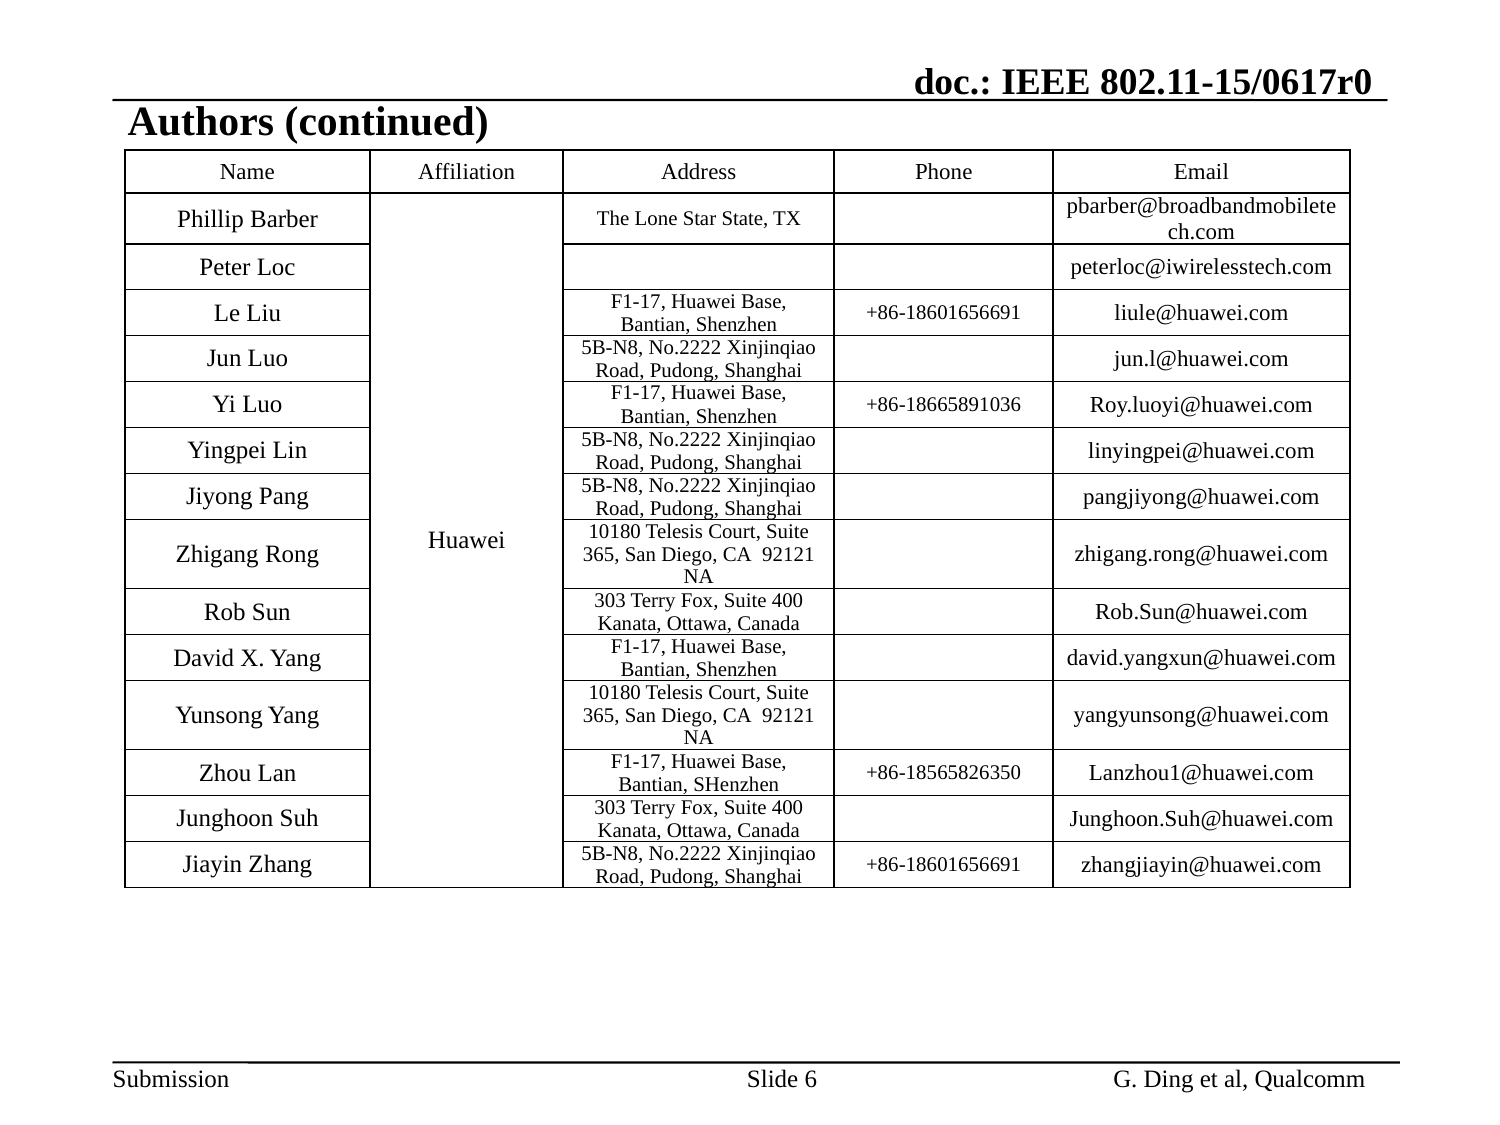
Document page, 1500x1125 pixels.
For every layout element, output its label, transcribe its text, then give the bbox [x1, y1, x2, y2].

table_cell F1-17, Huawei Base, Bantian, Shenzhen [564, 290, 833, 335]
table_cell F1-17, Huawei Base, Bantian, SHenzhen [564, 750, 833, 795]
table_header Phone [835, 151, 1052, 192]
table_cell F1-17, Huawei Base, Bantian, Shenzhen [564, 382, 833, 427]
table_cell Jiyong Pang [126, 474, 369, 519]
table_cell Phillip Barber [126, 194, 369, 243]
table_cell zhangjiayin@huawei.com [1054, 842, 1349, 887]
table_cell [835, 796, 1052, 841]
table_cell Jiayin Zhang [126, 842, 369, 887]
table_cell Le Liu [126, 290, 369, 335]
table_cell [835, 194, 1052, 243]
footer G. Ding et al, Qualcomm [1093, 1061, 1367, 1093]
table_cell 5B-N8, No.2222 Xinjinqiao Road, Pudong, Shanghai [564, 474, 833, 519]
table_cell [835, 336, 1052, 381]
table_cell liule@huawei.com [1054, 290, 1349, 335]
table_cell peterloc@iwirelesstech.com [1054, 245, 1349, 289]
table_cell [564, 245, 833, 289]
table_cell +86-18601656691 [835, 842, 1052, 887]
slide_number Slide 6 [713, 1061, 851, 1101]
table_cell Jun Luo [126, 336, 369, 381]
table_cell Roy.luoyi@huawei.com [1054, 382, 1349, 427]
table_header Address [564, 151, 833, 192]
table_cell [835, 635, 1052, 680]
table_cell David X. Yang [126, 635, 369, 680]
table_header Name [126, 151, 369, 192]
table_cell 303 Terry Fox, Suite 400 Kanata, Ottawa, Canada [564, 589, 833, 634]
table_cell Yunsong Yang [126, 681, 369, 749]
table_cell yangyunsong@huawei.com [1054, 681, 1349, 749]
table_cell Junghoon.Suh@huawei.com [1054, 796, 1349, 841]
table_cell +86-18665891036 [835, 382, 1052, 427]
table_cell Yingpei Lin [126, 428, 369, 473]
table_header Email [1054, 151, 1349, 192]
table_cell pangjiyong@huawei.com [1054, 474, 1349, 519]
table_cell +86-18565826350 [835, 750, 1052, 795]
table_cell linyingpei@huawei.com [1054, 428, 1349, 473]
table_cell 10180 Telesis Court, Suite 365, San Diego, CA 92121 NA [564, 681, 833, 749]
table_cell [835, 428, 1052, 473]
table_cell Lanzhou1@huawei.com [1054, 750, 1349, 795]
table_cell Zhou Lan [126, 750, 369, 795]
table_cell david.yangxun@huawei.com [1054, 635, 1349, 680]
title Authors (continued) [112, 99, 1388, 138]
table_cell [835, 589, 1052, 634]
table_cell F1-17, Huawei Base, Bantian, Shenzhen [564, 635, 833, 680]
table_cell [835, 681, 1052, 749]
table_cell 5B-N8, No.2222 Xinjinqiao Road, Pudong, Shanghai [564, 842, 833, 887]
table_cell 303 Terry Fox, Suite 400 Kanata, Ottawa, Canada [564, 796, 833, 841]
table_cell +86-18601656691 [835, 290, 1052, 335]
table_cell zhigang.rong@huawei.com [1054, 520, 1349, 588]
table_cell Zhigang Rong [126, 520, 369, 588]
table_cell [835, 520, 1052, 588]
table_cell Yi Luo [126, 382, 369, 427]
table_cell 5B-N8, No.2222 Xinjinqiao Road, Pudong, Shanghai [564, 336, 833, 381]
table_header Affiliation [371, 151, 562, 192]
table_cell [835, 245, 1052, 289]
table_cell Rob.Sun@huawei.com [1054, 589, 1349, 634]
table_cell Huawei [371, 194, 562, 887]
table_cell Junghoon Suh [126, 796, 369, 841]
table_cell 5B-N8, No.2222 Xinjinqiao Road, Pudong, Shanghai [564, 428, 833, 473]
table_cell pbarber@broadbandmobiletech.com [1054, 194, 1349, 243]
table_cell Rob Sun [126, 589, 369, 634]
table_cell jun.l@huawei.com [1054, 336, 1349, 381]
table_cell Peter Loc [126, 245, 369, 289]
table_cell [835, 474, 1052, 519]
table_cell 10180 Telesis Court, Suite 365, San Diego, CA 92121 NA [564, 520, 833, 588]
table_cell The Lone Star State, TX [564, 194, 833, 243]
